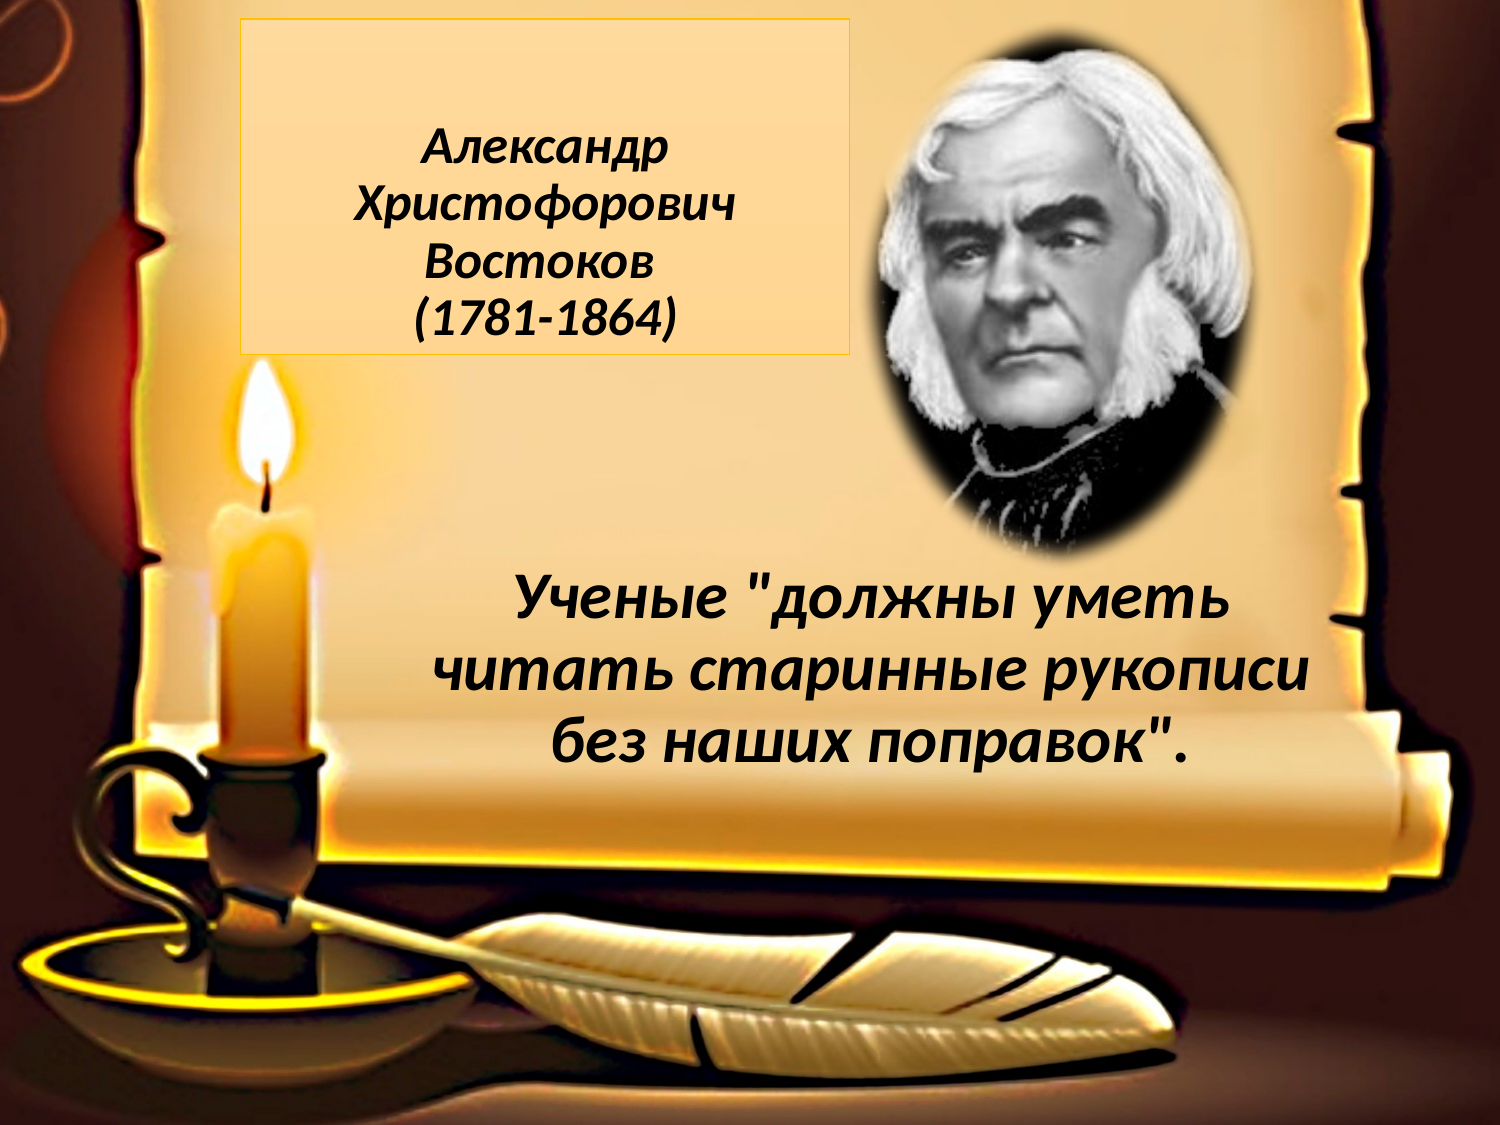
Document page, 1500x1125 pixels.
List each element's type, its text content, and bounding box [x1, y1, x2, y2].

title Александр Христофорович Востоков (1781-1864) [240, 18, 850, 355]
picture [0, 0, 1500, 1125]
subtitle Ученые "должны уметь читать старинные рукописи без наших поправок". [386, 553, 1357, 979]
